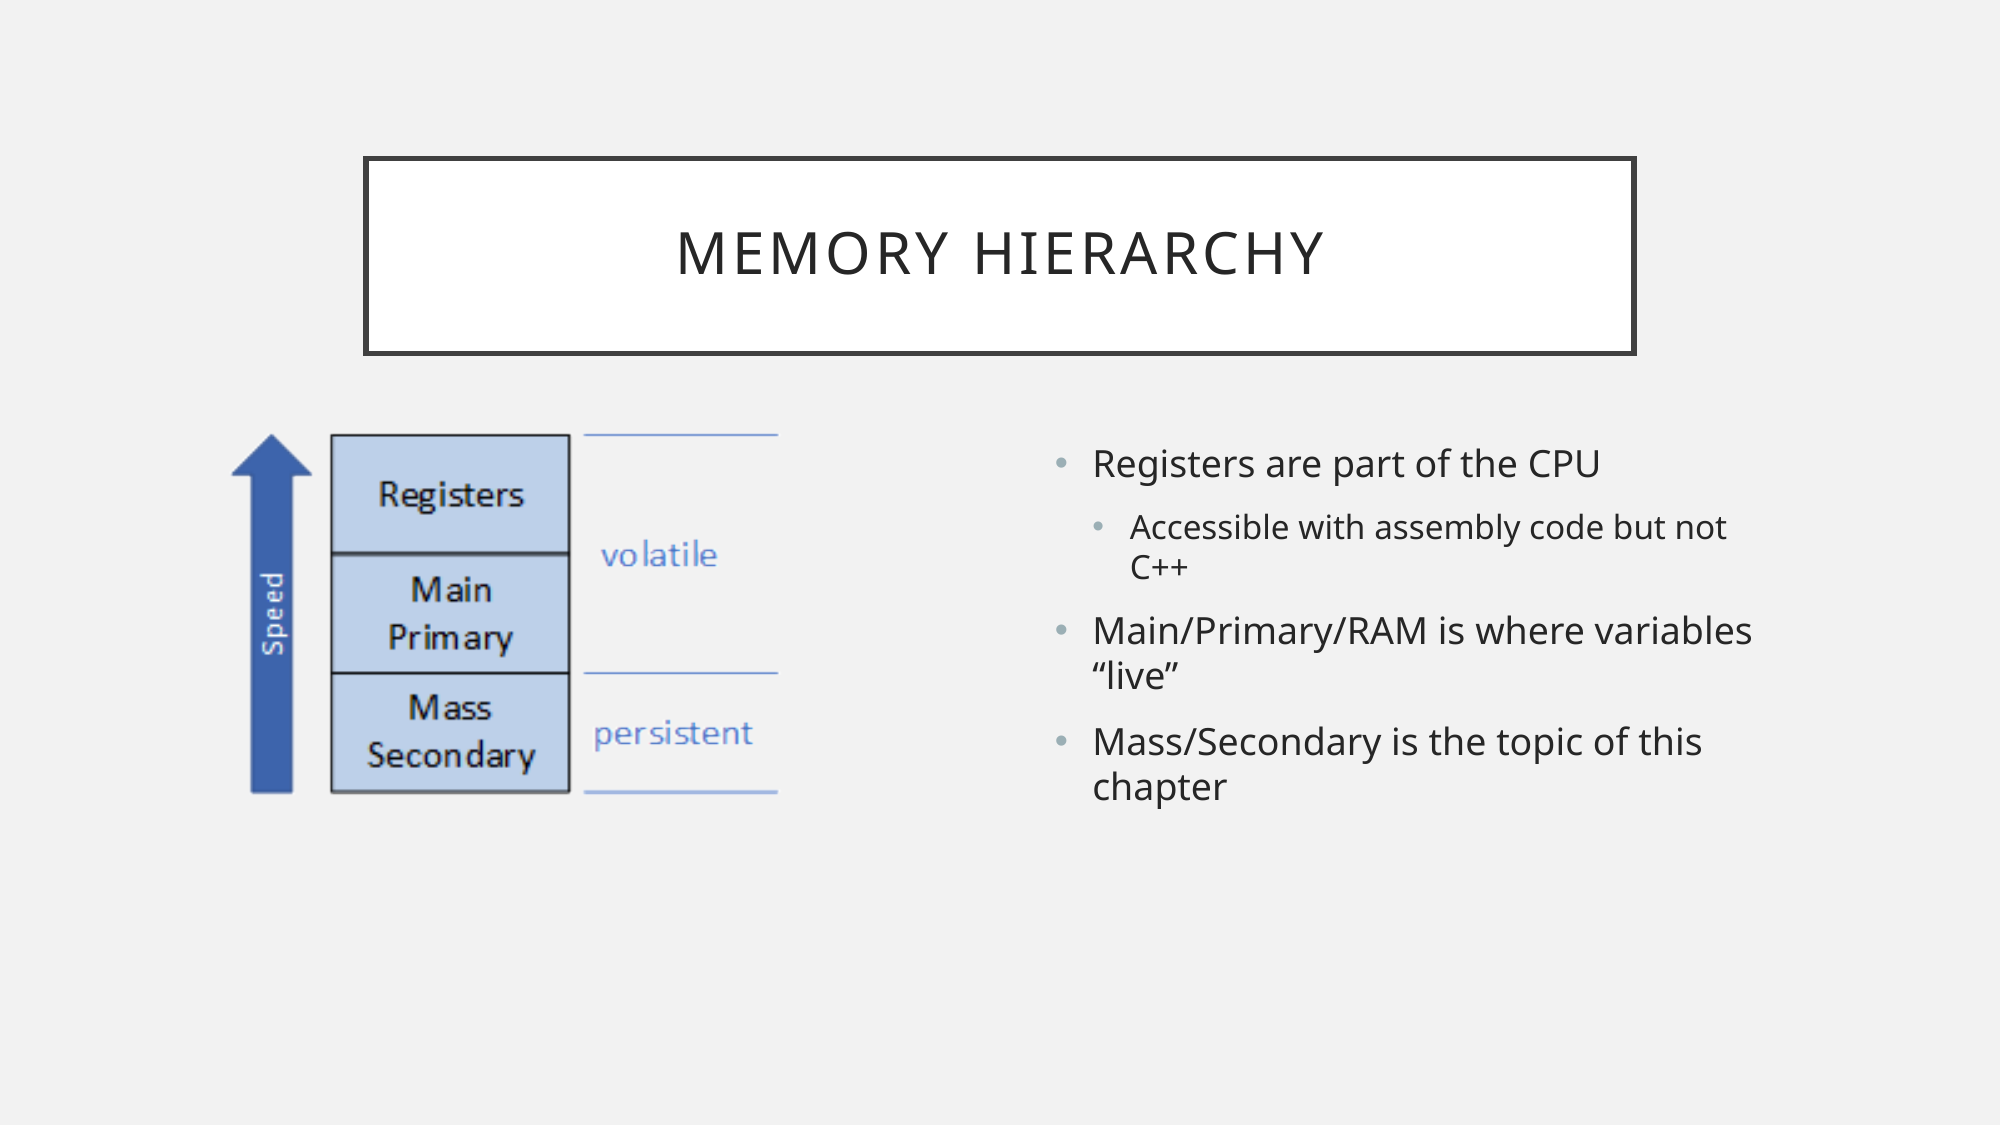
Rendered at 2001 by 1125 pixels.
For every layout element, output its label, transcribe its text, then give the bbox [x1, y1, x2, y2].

list Registers are part of the CPU Accessible with assembly code but not C++ Main/Primary/RAM is where variables “live” Mass/Secondary is the topic of this chapter [1039, 432, 1778, 942]
title Memory Hierarchy [363, 156, 1637, 356]
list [227, 432, 784, 803]
